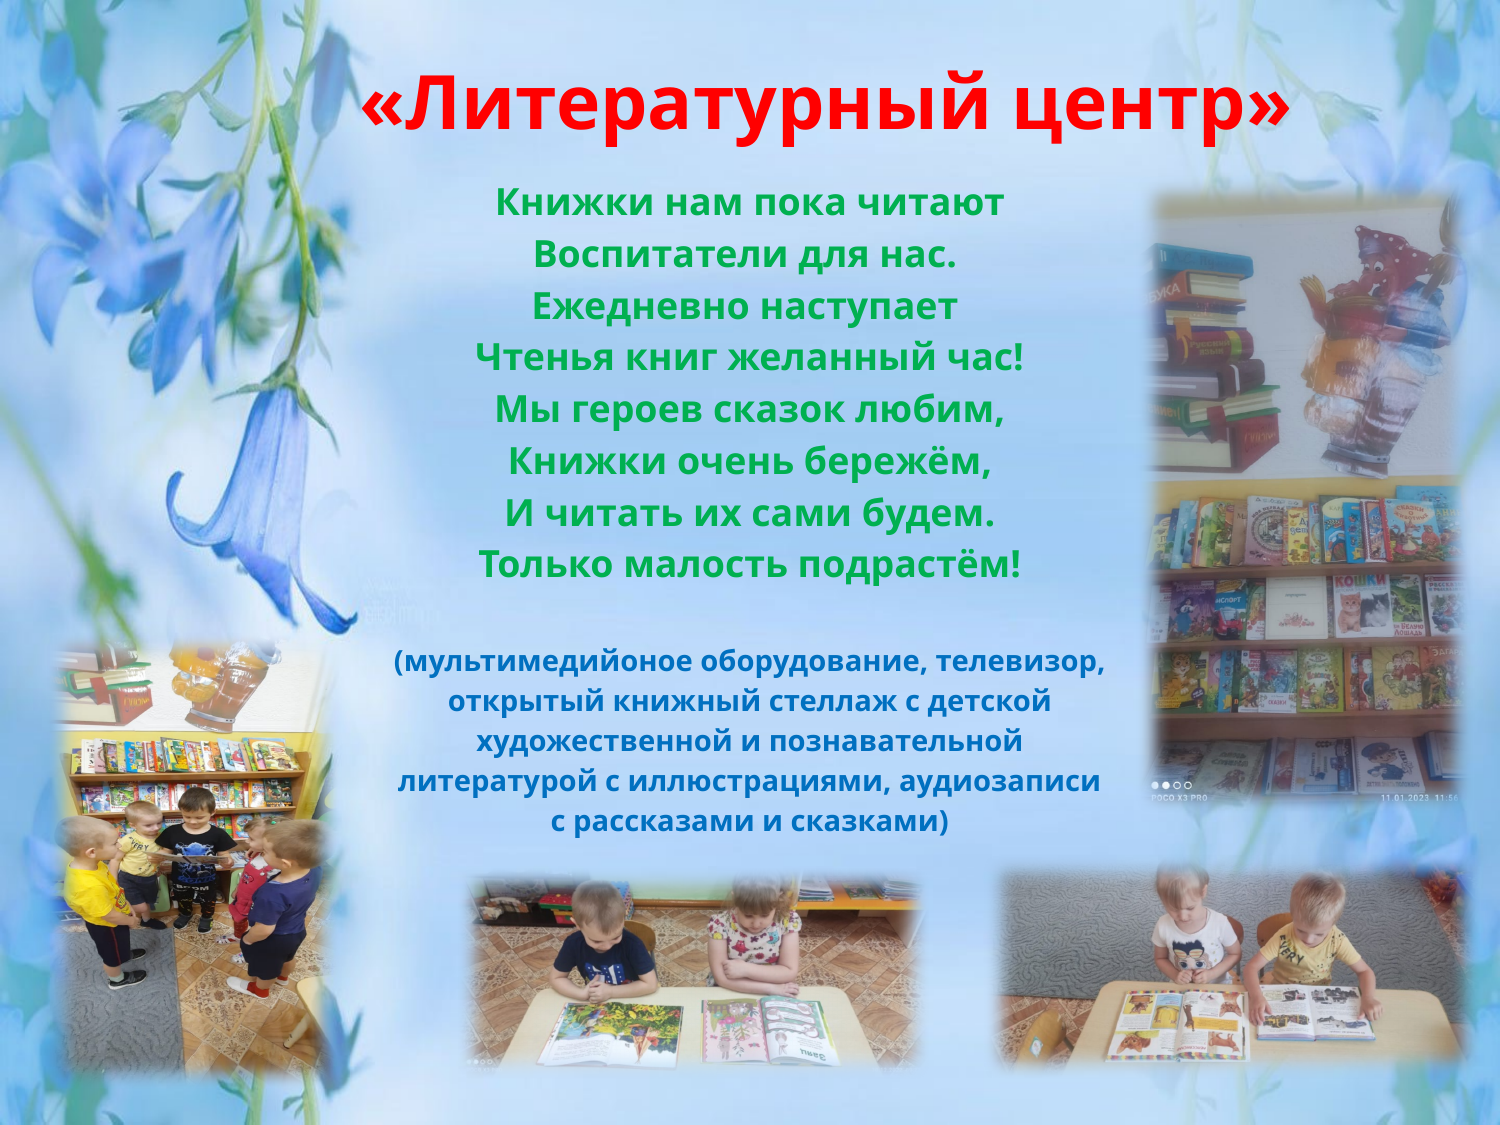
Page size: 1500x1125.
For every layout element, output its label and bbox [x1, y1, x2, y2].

picture [1136, 175, 1473, 814]
picture [984, 855, 1481, 1079]
picture [456, 866, 930, 1080]
list [0, 0, 1500, 1125]
picture [46, 632, 341, 1091]
